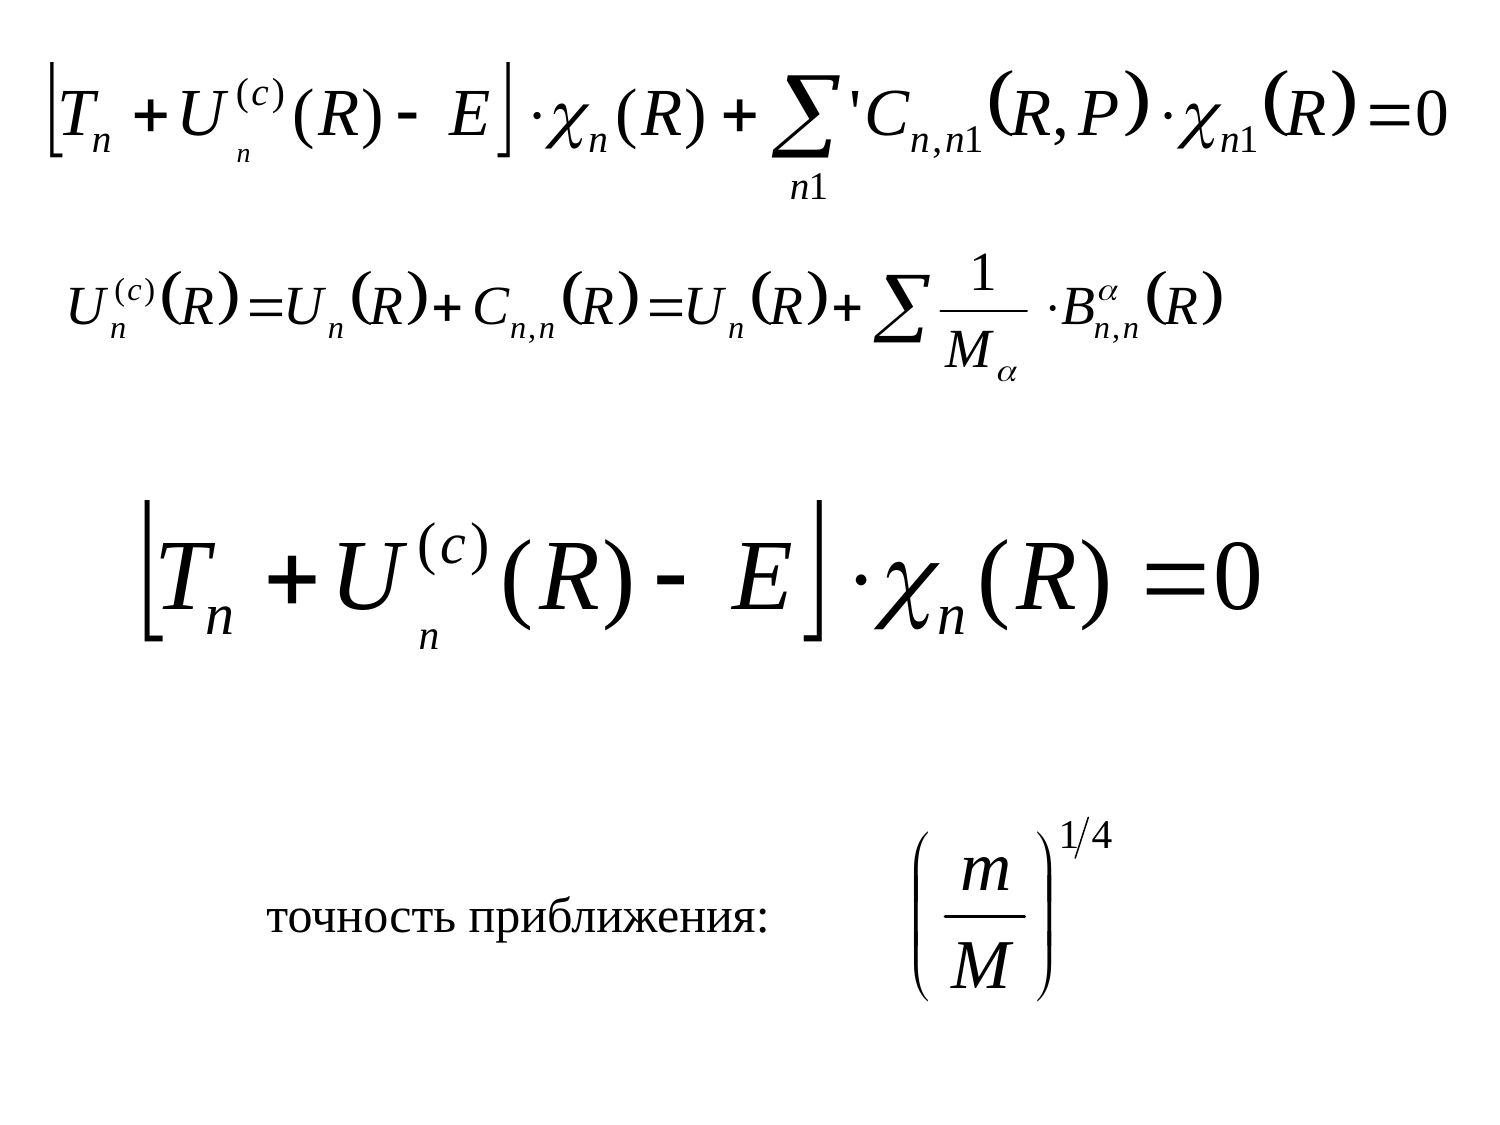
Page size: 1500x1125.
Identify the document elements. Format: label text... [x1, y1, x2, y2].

text_box точность приближения: [251, 874, 785, 950]
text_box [899, 799, 1126, 1017]
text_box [62, 237, 1226, 394]
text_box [37, 62, 1463, 214]
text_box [124, 499, 1276, 668]
